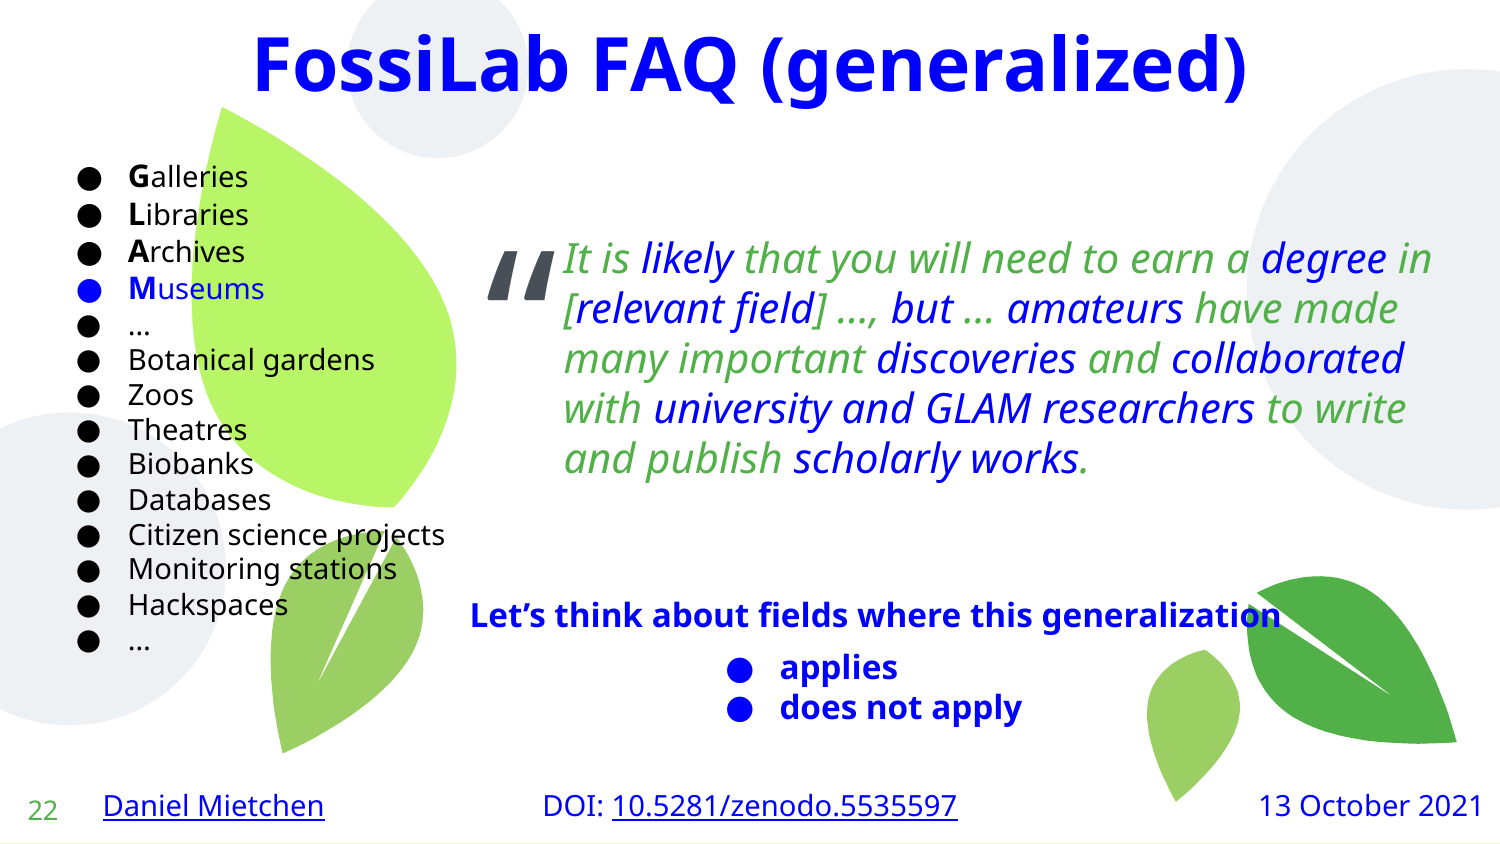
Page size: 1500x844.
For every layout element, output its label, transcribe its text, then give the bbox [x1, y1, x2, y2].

text_box Galleries Libraries Archives Museums … Botanical gardens Zoos Theatres Biobanks Databases Citizen science projects Monitoring stations Hackspaces … [37, 141, 474, 671]
text_box FossiLab FAQ (generalized) [57, 1, 1443, 122]
slide_number ‹#› [12, 779, 103, 844]
text_box applies does not apply [689, 631, 1059, 742]
text_box Let’s think about fields where this generalization [361, 578, 1392, 649]
list It is likely that you will need to earn a degree in [relevant field] …, but … amateurs have made many important discoveries and collaborated with university and GLAM researchers to write and publish scholarly works. [548, 217, 1465, 563]
